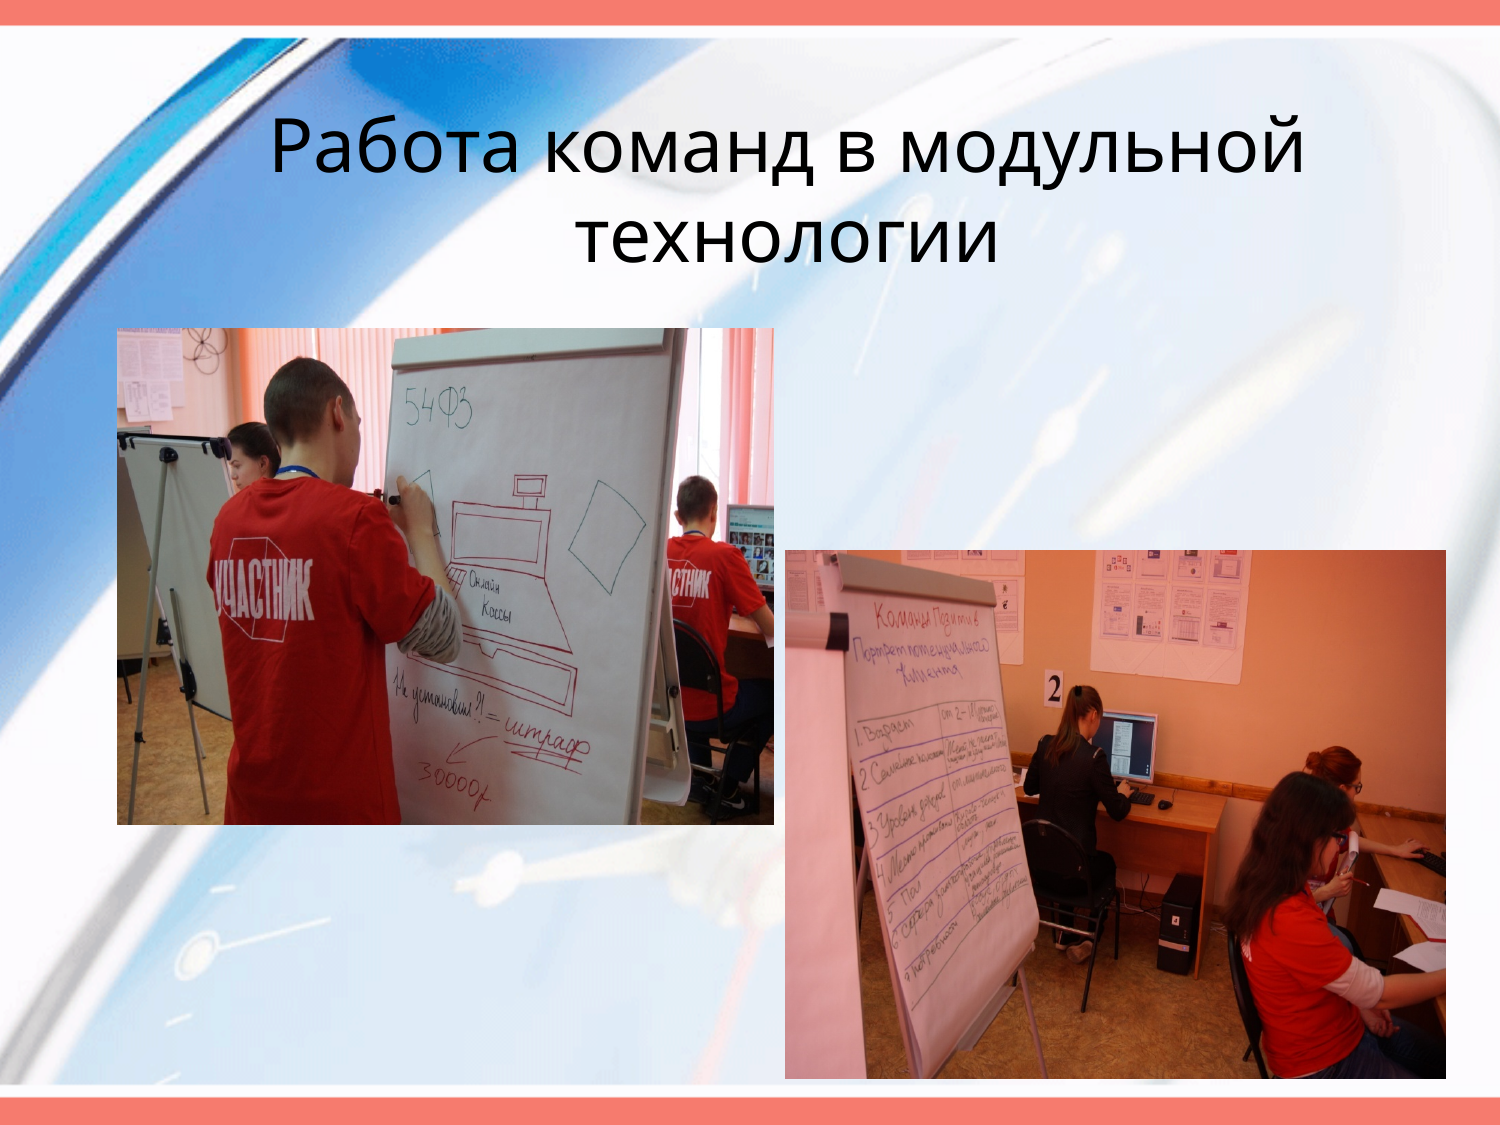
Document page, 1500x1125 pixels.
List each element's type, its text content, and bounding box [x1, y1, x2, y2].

picture [0, 0, 1500, 1125]
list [116, 327, 774, 825]
title Работа команд в модульной технологии [152, 87, 1425, 288]
